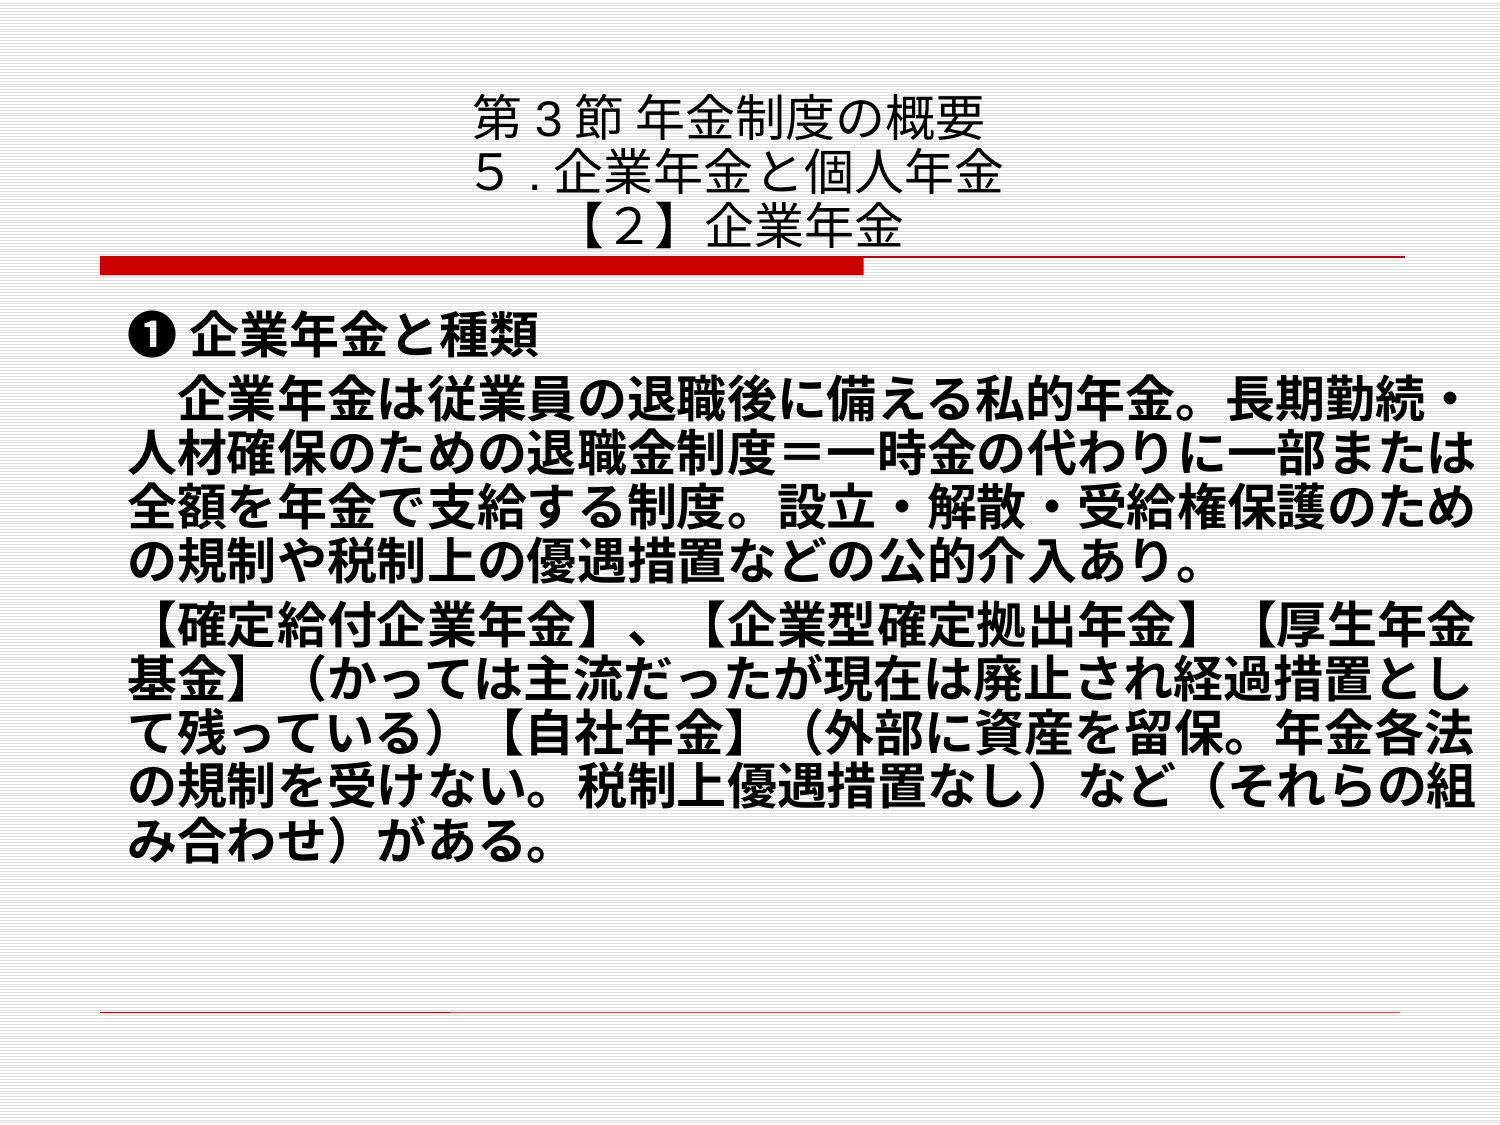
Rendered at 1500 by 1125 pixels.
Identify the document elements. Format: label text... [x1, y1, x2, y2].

list ❶企業年金と種類 企業年金は従業員の退職後に備える私的年金。長期勤続・人材確保のための退職金制度＝一時金の代わりに一部または全額を年金で支給する制度。設立・解散・受給権保護のための規制や税制上の優遇措置などの公的介入あり。 【確定給付企業年金】、【企業型確定拠出年金】【厚生年金基金】（かっては主流だったが現在は廃止され経過措置として残っている）【自社年金】（外部に資産を留保。年金各法の規制を受けない。税制上優遇措置なし）など（それらの組み合わせ）がある。 [111, 302, 1500, 906]
title 第3節 年金制度の概要 ５.企業年金と個人年金 【２】企業年金 [94, 77, 1365, 269]
